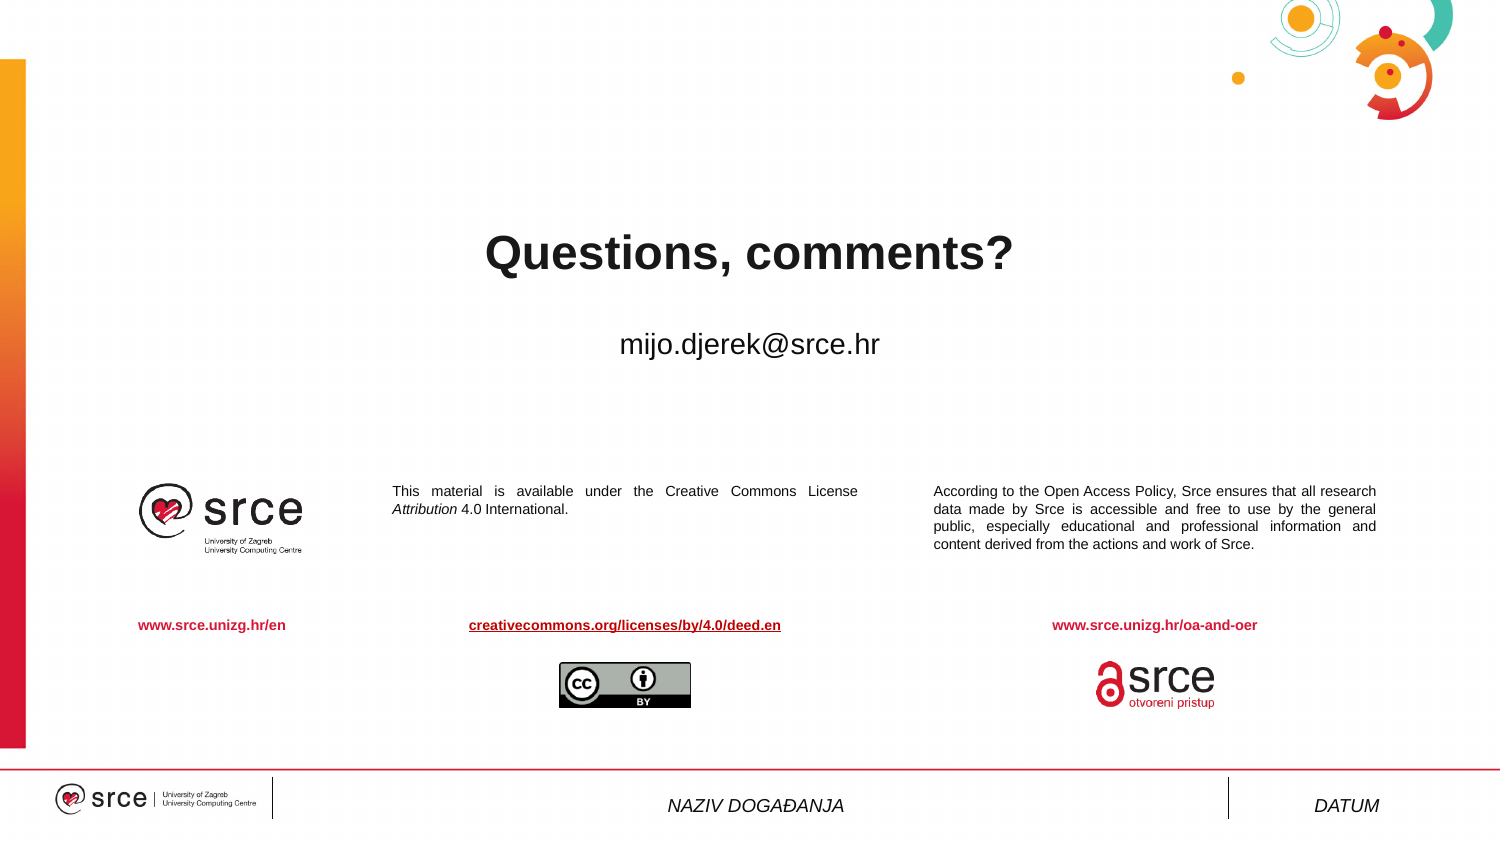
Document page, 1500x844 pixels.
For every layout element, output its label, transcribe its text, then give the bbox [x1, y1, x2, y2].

title Questions, comments? [187, 61, 1313, 287]
subtitle mijo.djerek@srce.hr [187, 321, 1313, 446]
picture [0, 0, 1500, 844]
slide_number DATUM [1240, 782, 1454, 828]
footer NAZIV DOGAĐANJA [336, 782, 1176, 828]
